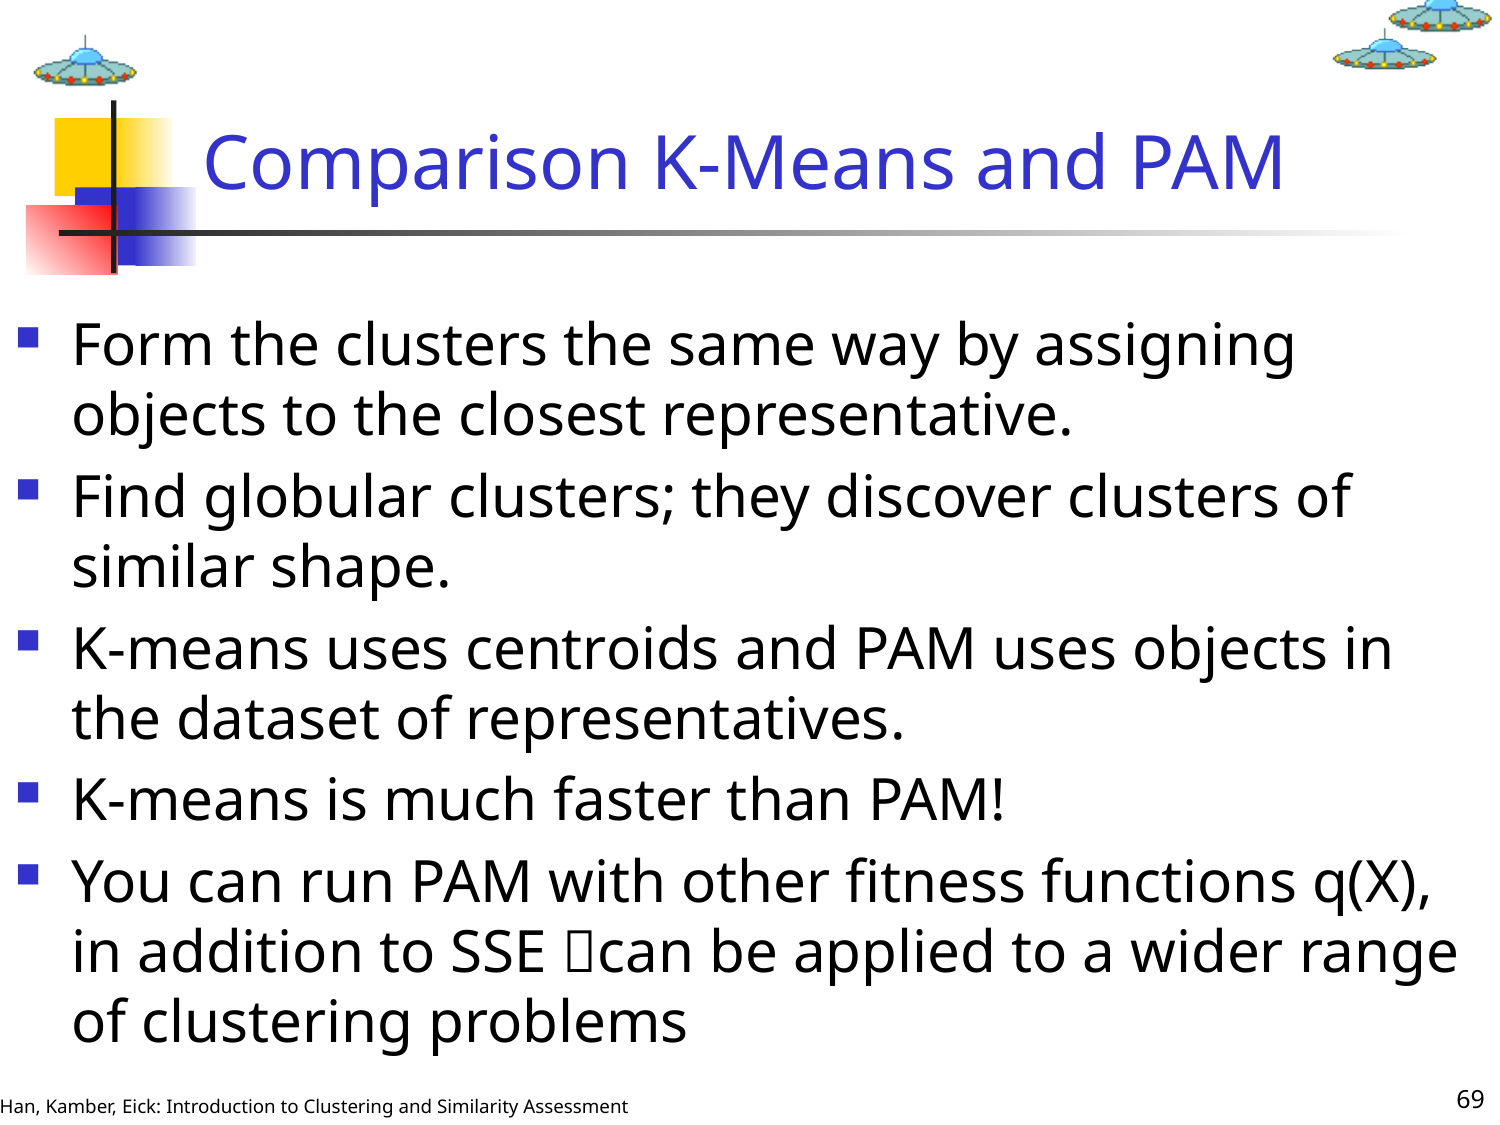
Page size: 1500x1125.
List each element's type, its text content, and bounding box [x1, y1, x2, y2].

picture [0, 0, 145, 109]
slide_number 69 [1187, 1062, 1500, 1125]
title Comparison K-Means and PAM [187, 112, 1466, 213]
picture [1299, 0, 1500, 88]
list Form the clusters the same way by assigning objects to the closest representative. Find globular clusters; they discover clusters of similar shape. K-means uses centroids and PAM uses objects in the dataset of representatives. K-means is much faster than PAM! You can run PAM with other fitness functions q(X), in addition to SSE can be applied to a wider range of clustering problems [0, 299, 1500, 1038]
